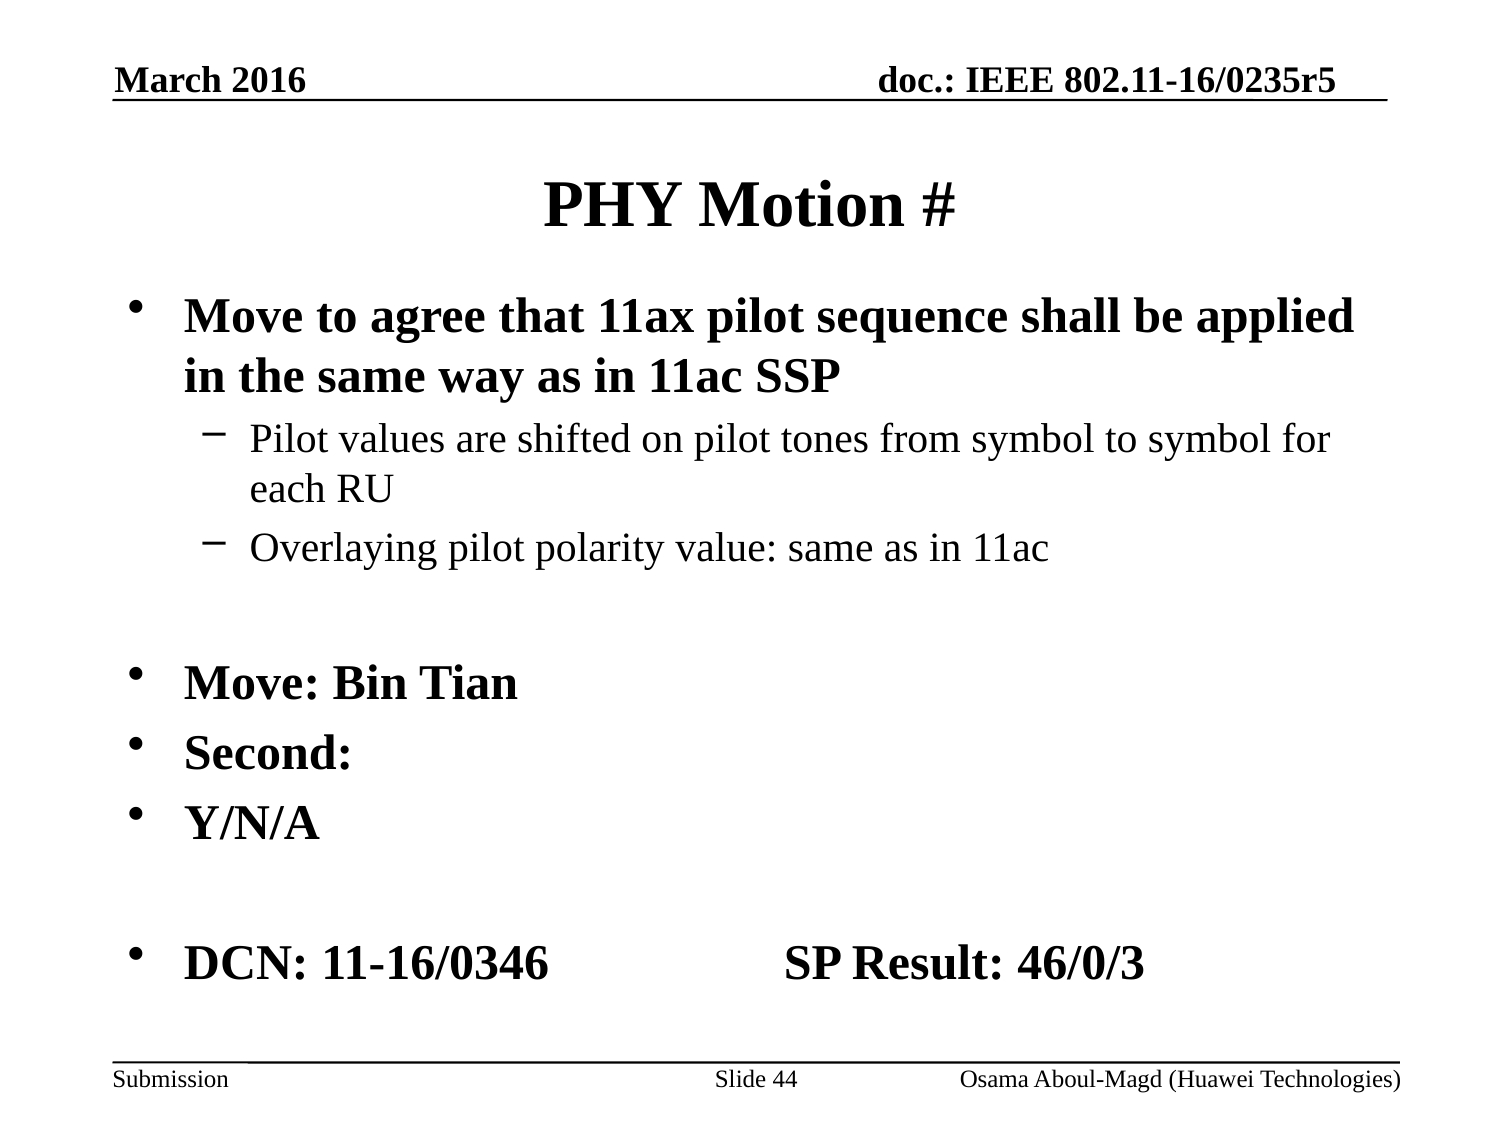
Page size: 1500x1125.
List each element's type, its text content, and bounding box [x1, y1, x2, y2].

list Move to agree that 11ax pilot sequence shall be applied in the same way as in 11ac SSP Pilot values are shifted on pilot tones from symbol to symbol for each RU Overlaying pilot polarity value: same as in 11ac Move: Bin Tian Second: Y/N/A DCN: 11-16/0346 SP Result: 46/0/3 [112, 275, 1388, 950]
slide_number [114, 54, 309, 101]
slide_number Slide 44 [712, 1061, 800, 1093]
footer Osama Aboul-Magd (Huawei Technologies) [831, 1061, 1402, 1093]
title PHY Motion # [112, 112, 1388, 275]
